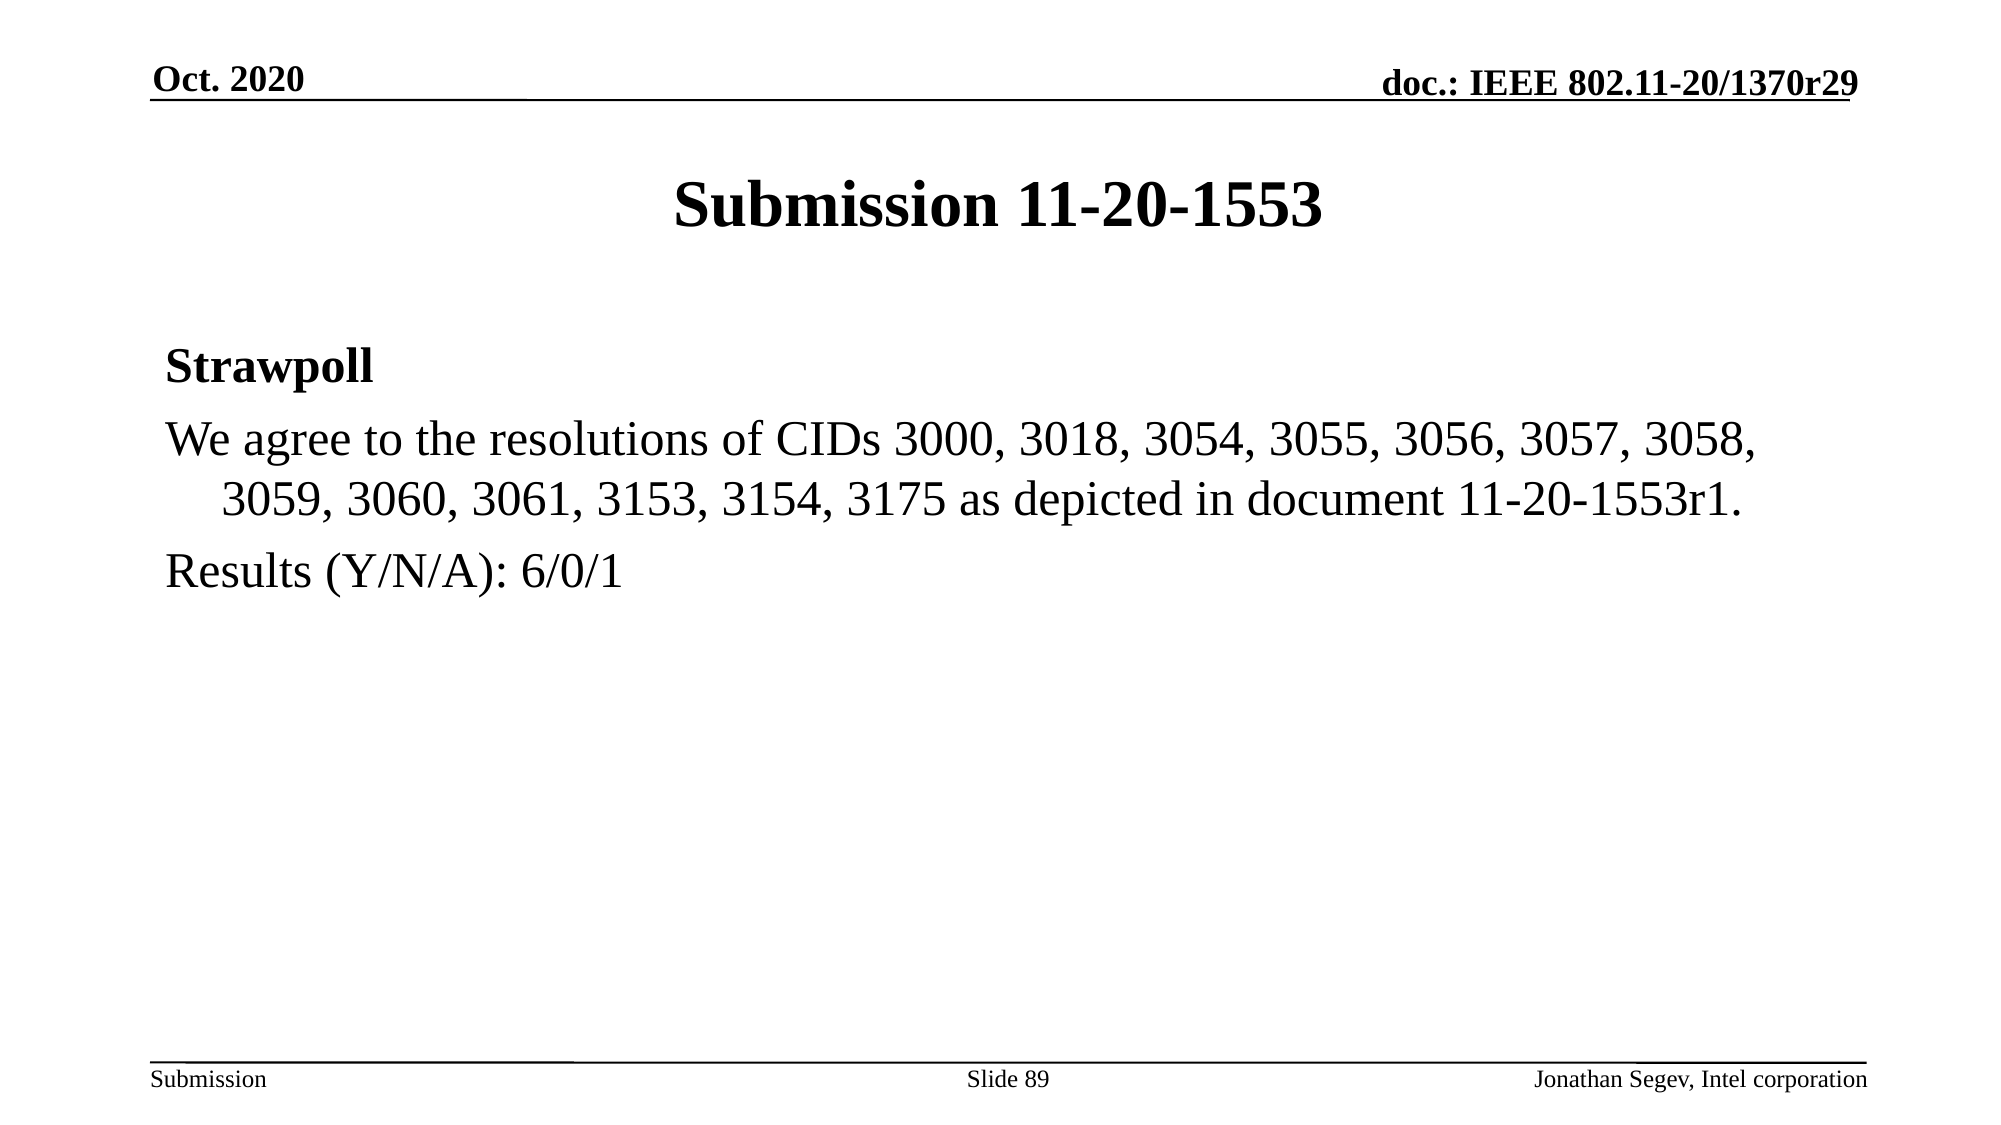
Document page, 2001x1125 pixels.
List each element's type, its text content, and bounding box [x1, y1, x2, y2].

list Strawpoll We agree to the resolutions of CIDs 3000, 3018, 3054, 3055, 3056, 3057, 3058, 3059, 3060, 3061, 3153, 3154, 3175 as depicted in document 11-20-1553r1. Results (Y/N/A): 6/0/1 [149, 324, 1850, 1000]
slide_number Slide 89 [950, 1061, 1067, 1123]
title Submission 11-20-1553 [149, 112, 1850, 288]
footer Jonathan Segev, Intel corporation [1171, 1061, 1869, 1093]
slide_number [152, 54, 563, 100]
